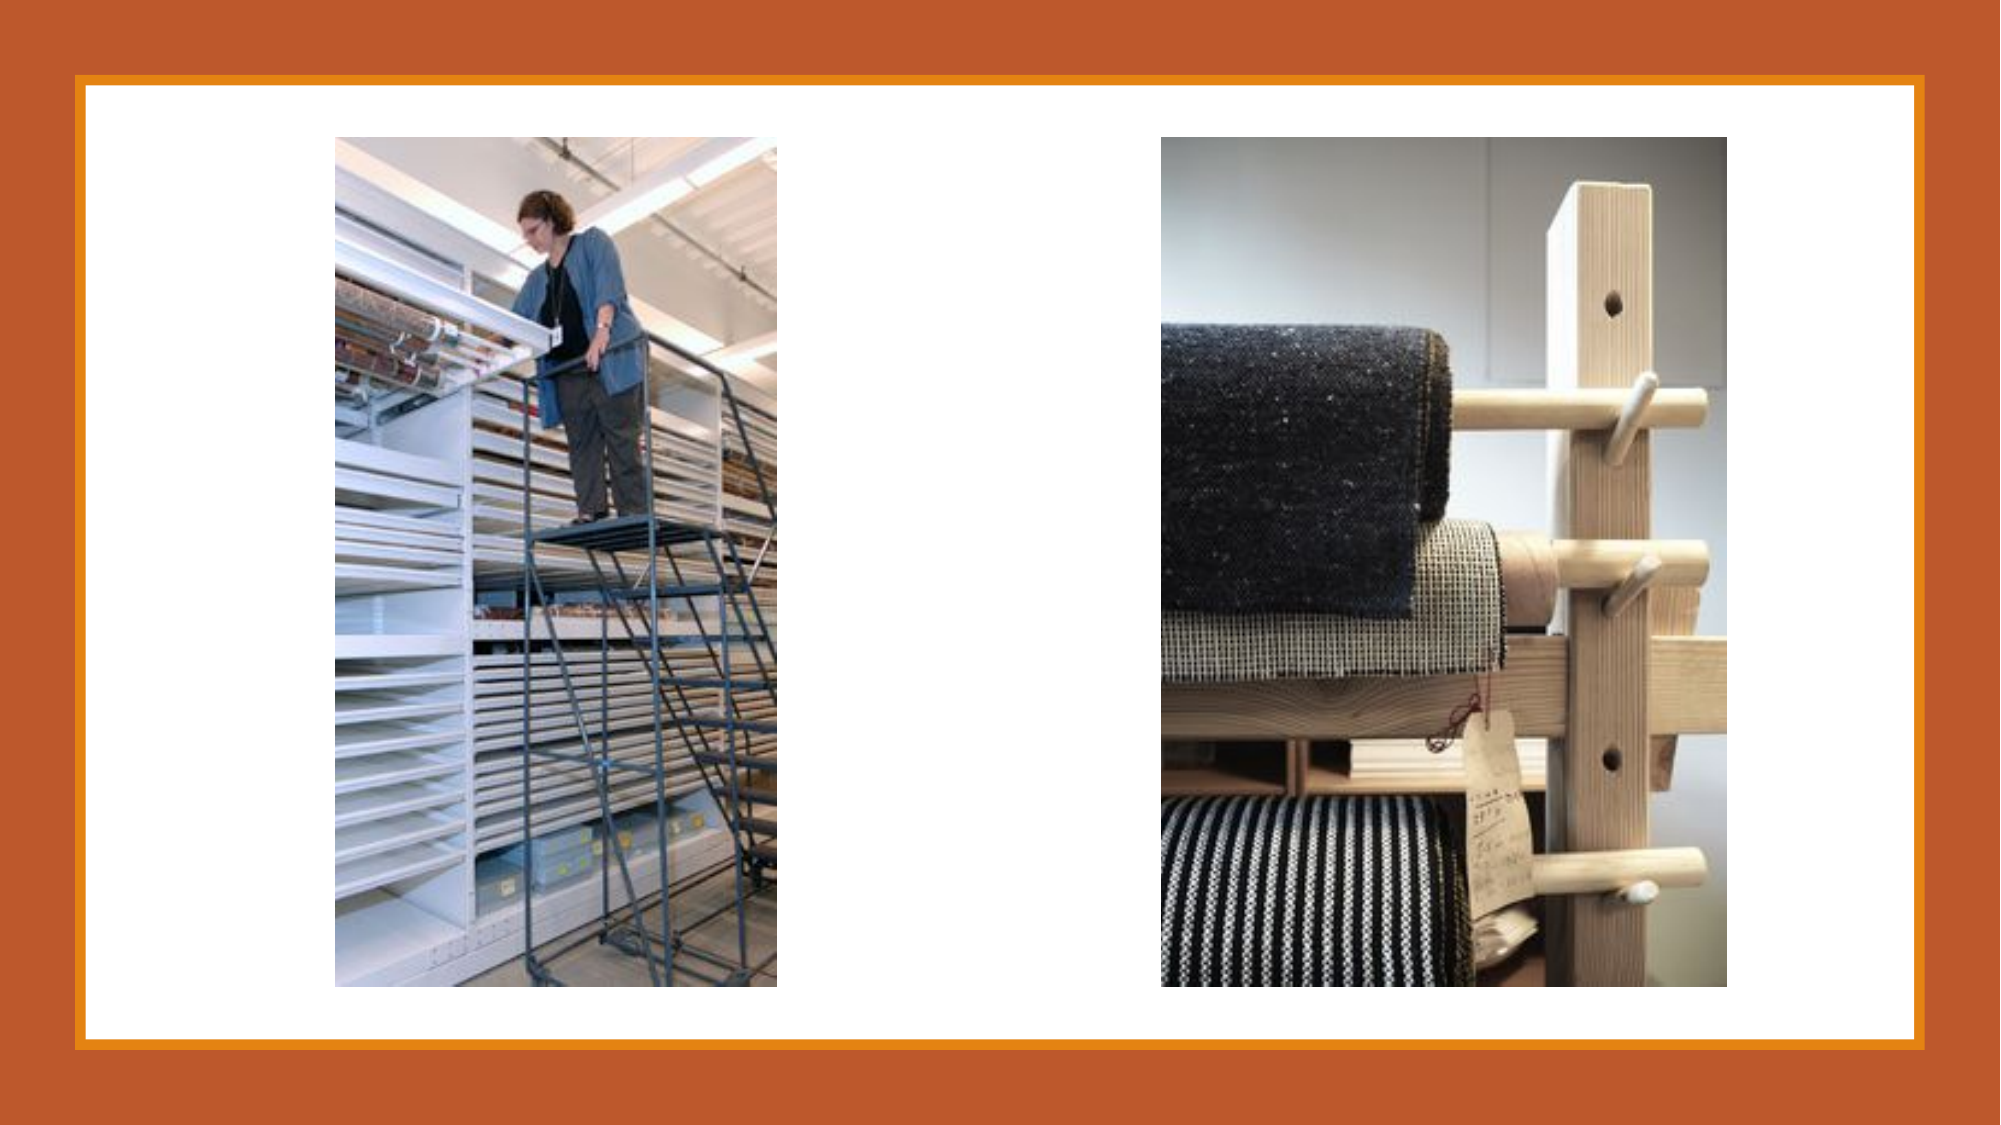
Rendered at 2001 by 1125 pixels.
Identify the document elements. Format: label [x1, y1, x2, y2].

picture [334, 137, 778, 988]
text_box [84, 84, 1916, 1041]
text_box [74, 74, 1926, 1051]
picture [1160, 137, 1727, 988]
text_box [0, 0, 2000, 1125]
